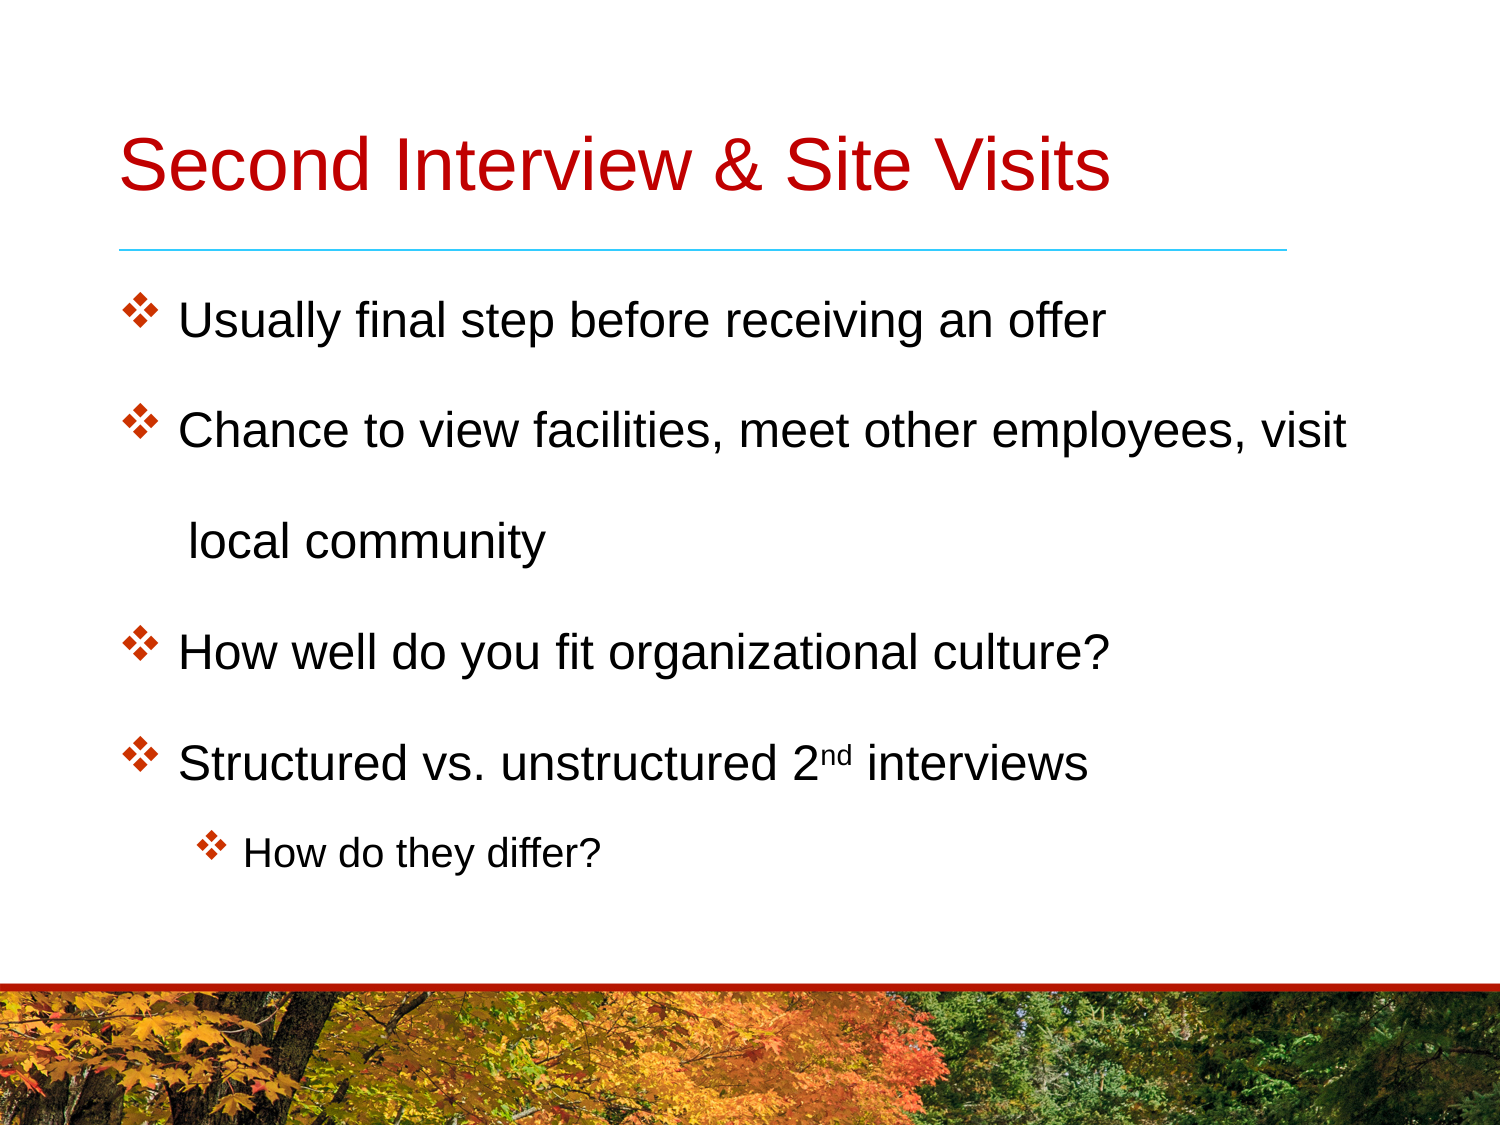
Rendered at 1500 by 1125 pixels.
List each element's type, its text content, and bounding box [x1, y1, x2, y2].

list Usually final step before receiving an offer Chance to view facilities, meet other employees, visit local community How well do you fit organizational culture? Structured vs. unstructured 2nd interviews How do they differ? [103, 249, 1397, 964]
title Second Interview & Site Visits [103, 57, 1381, 249]
picture [0, 0, 1500, 1125]
